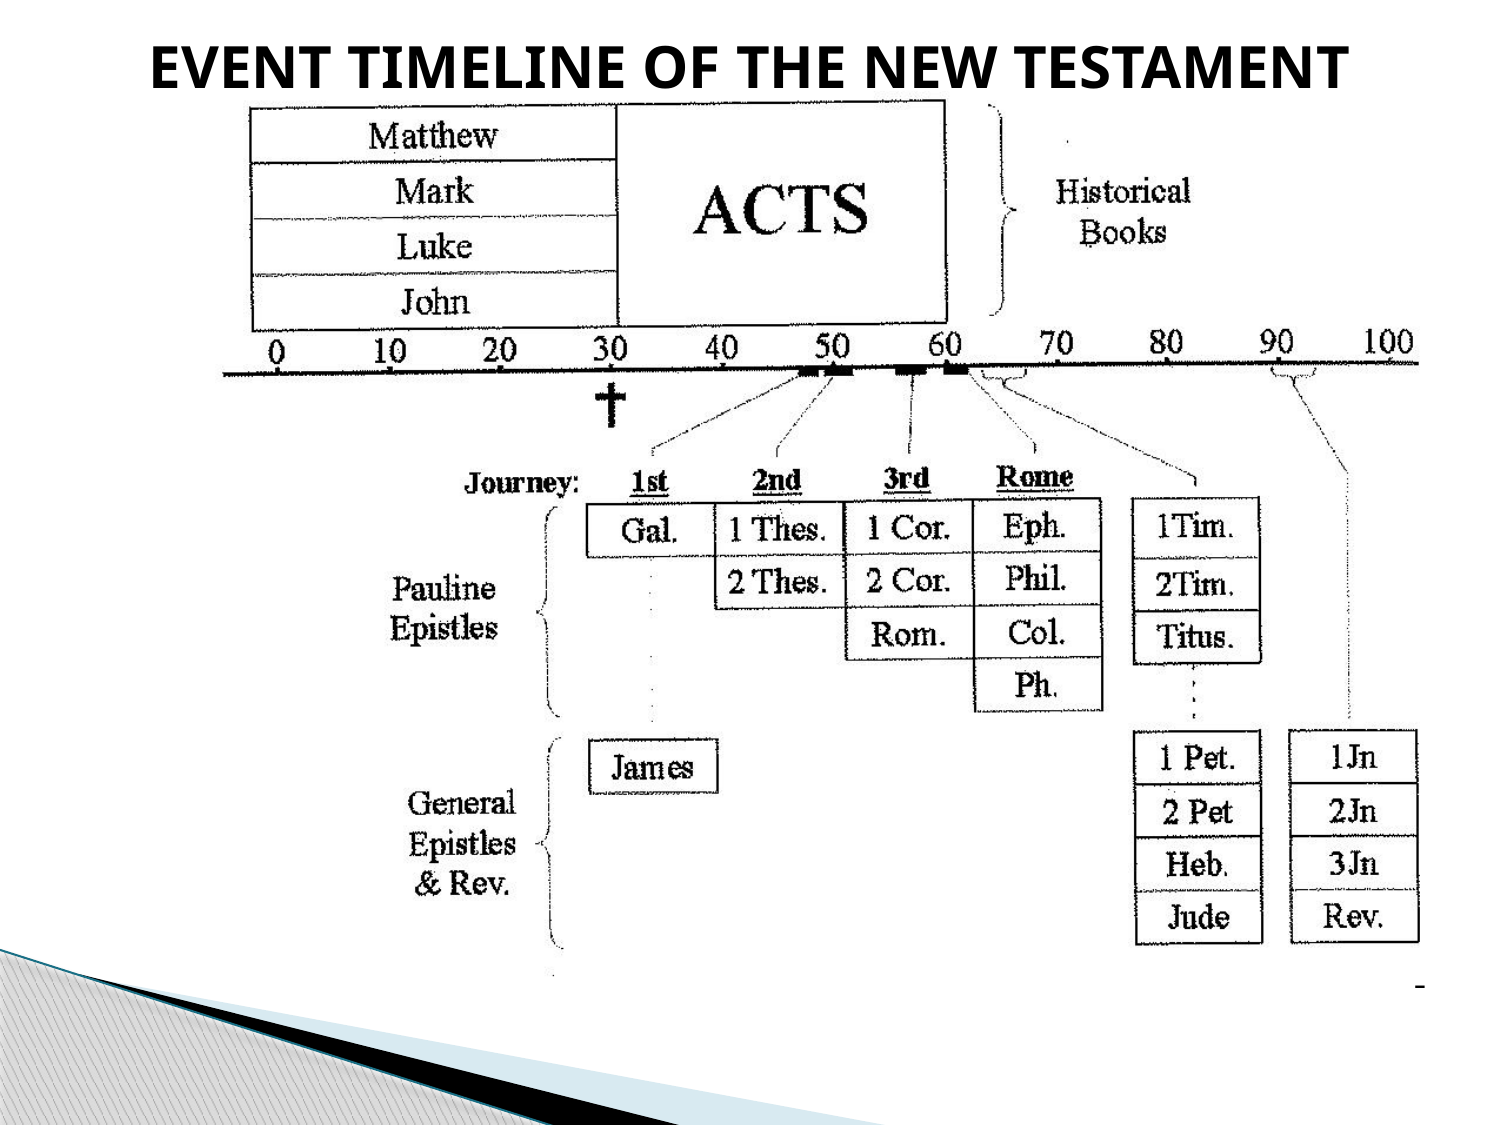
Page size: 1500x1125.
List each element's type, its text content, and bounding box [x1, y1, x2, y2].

picture [187, 0, 1500, 988]
text_box EVENT TIMELINE OF THE NEW TESTAMENT [134, 22, 180, 108]
